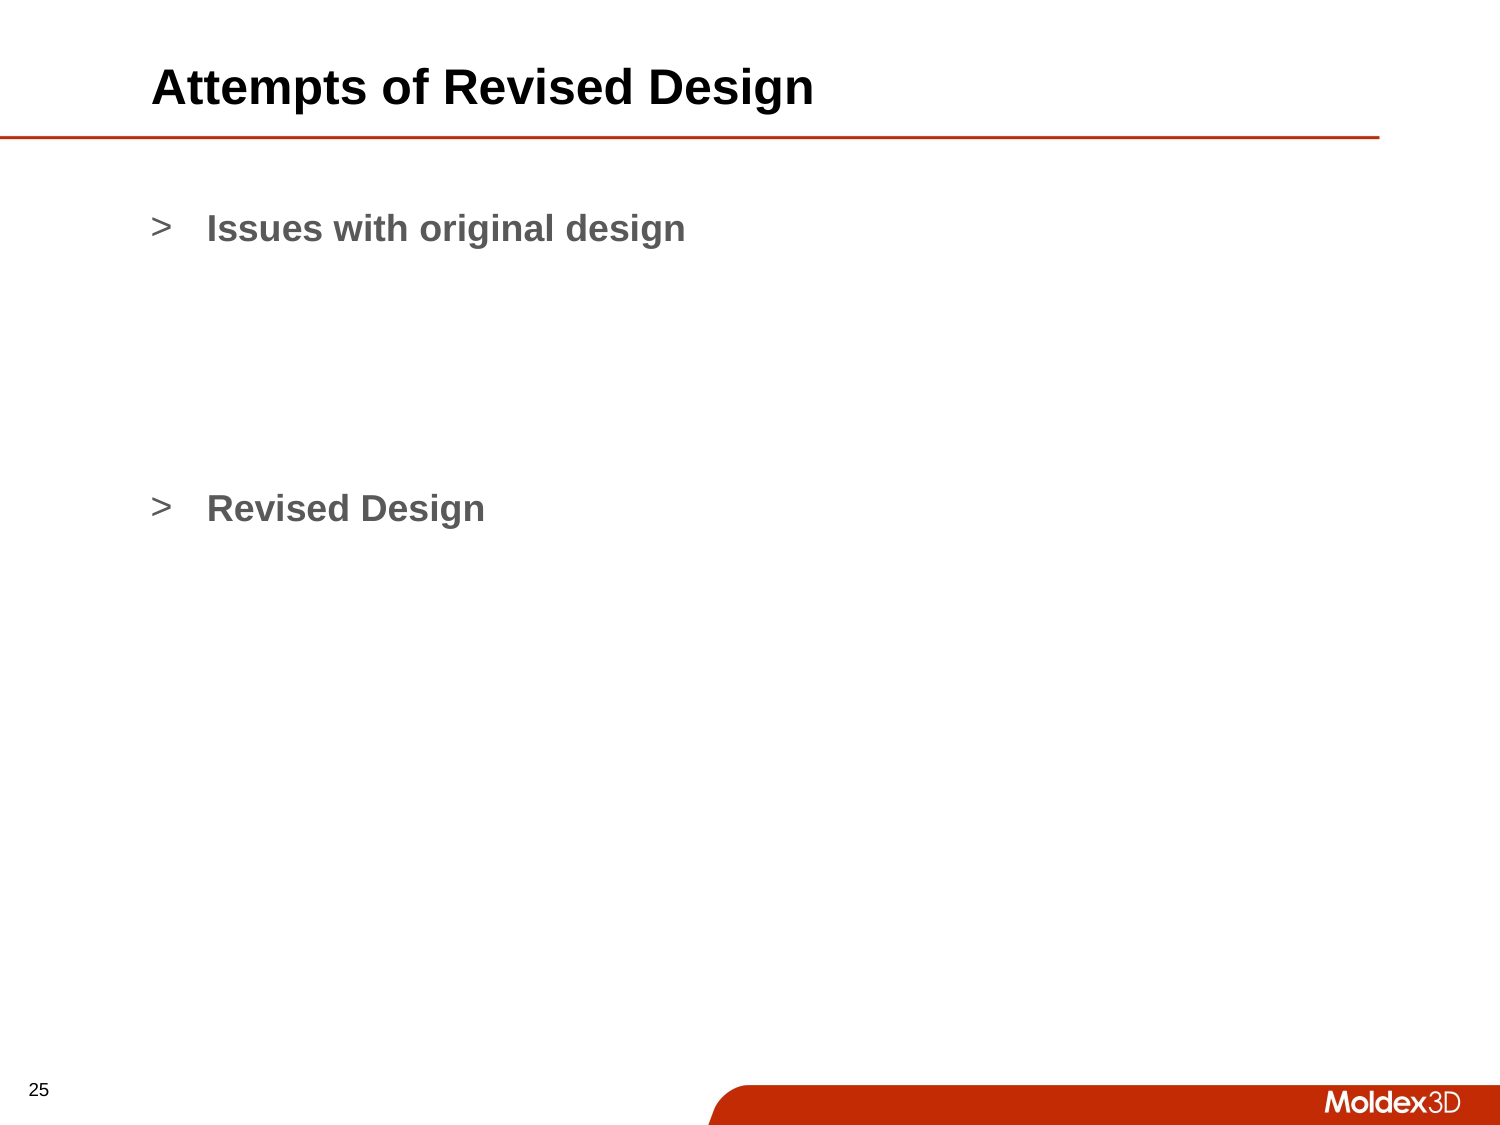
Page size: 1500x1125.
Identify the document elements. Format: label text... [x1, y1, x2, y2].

list Issues with original design Revised Design [135, 196, 1365, 953]
picture [0, 0, 1500, 1125]
title Attempts of Revised Design [135, 30, 1109, 138]
